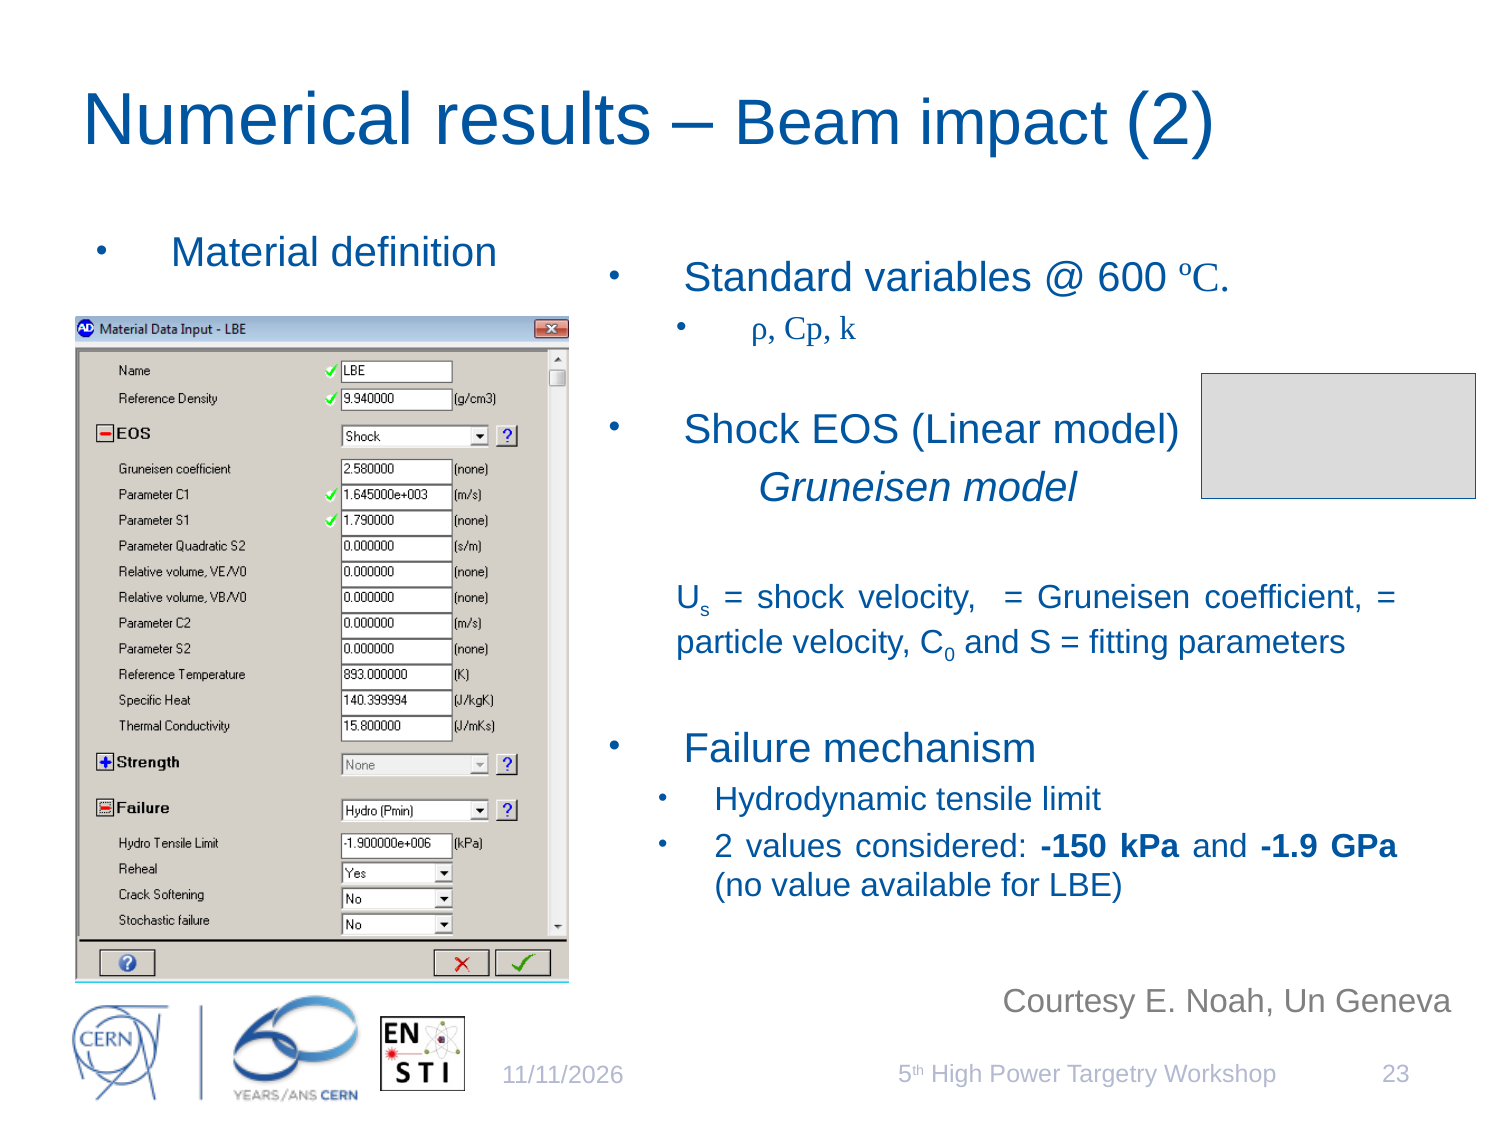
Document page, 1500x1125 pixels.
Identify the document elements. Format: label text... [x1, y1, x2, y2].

picture [74, 316, 569, 984]
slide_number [487, 1043, 838, 1104]
picture [49, 982, 465, 1125]
footer 5th High Power Targetry Workshop [850, 1042, 1326, 1103]
text_box Courtesy E. Noah, Un Geneva [606, 971, 1467, 1027]
title Numerical results – Beam impact (2) [75, 38, 1425, 193]
list Material definition [75, 217, 1425, 984]
slide_number 23 [1342, 1042, 1425, 1103]
